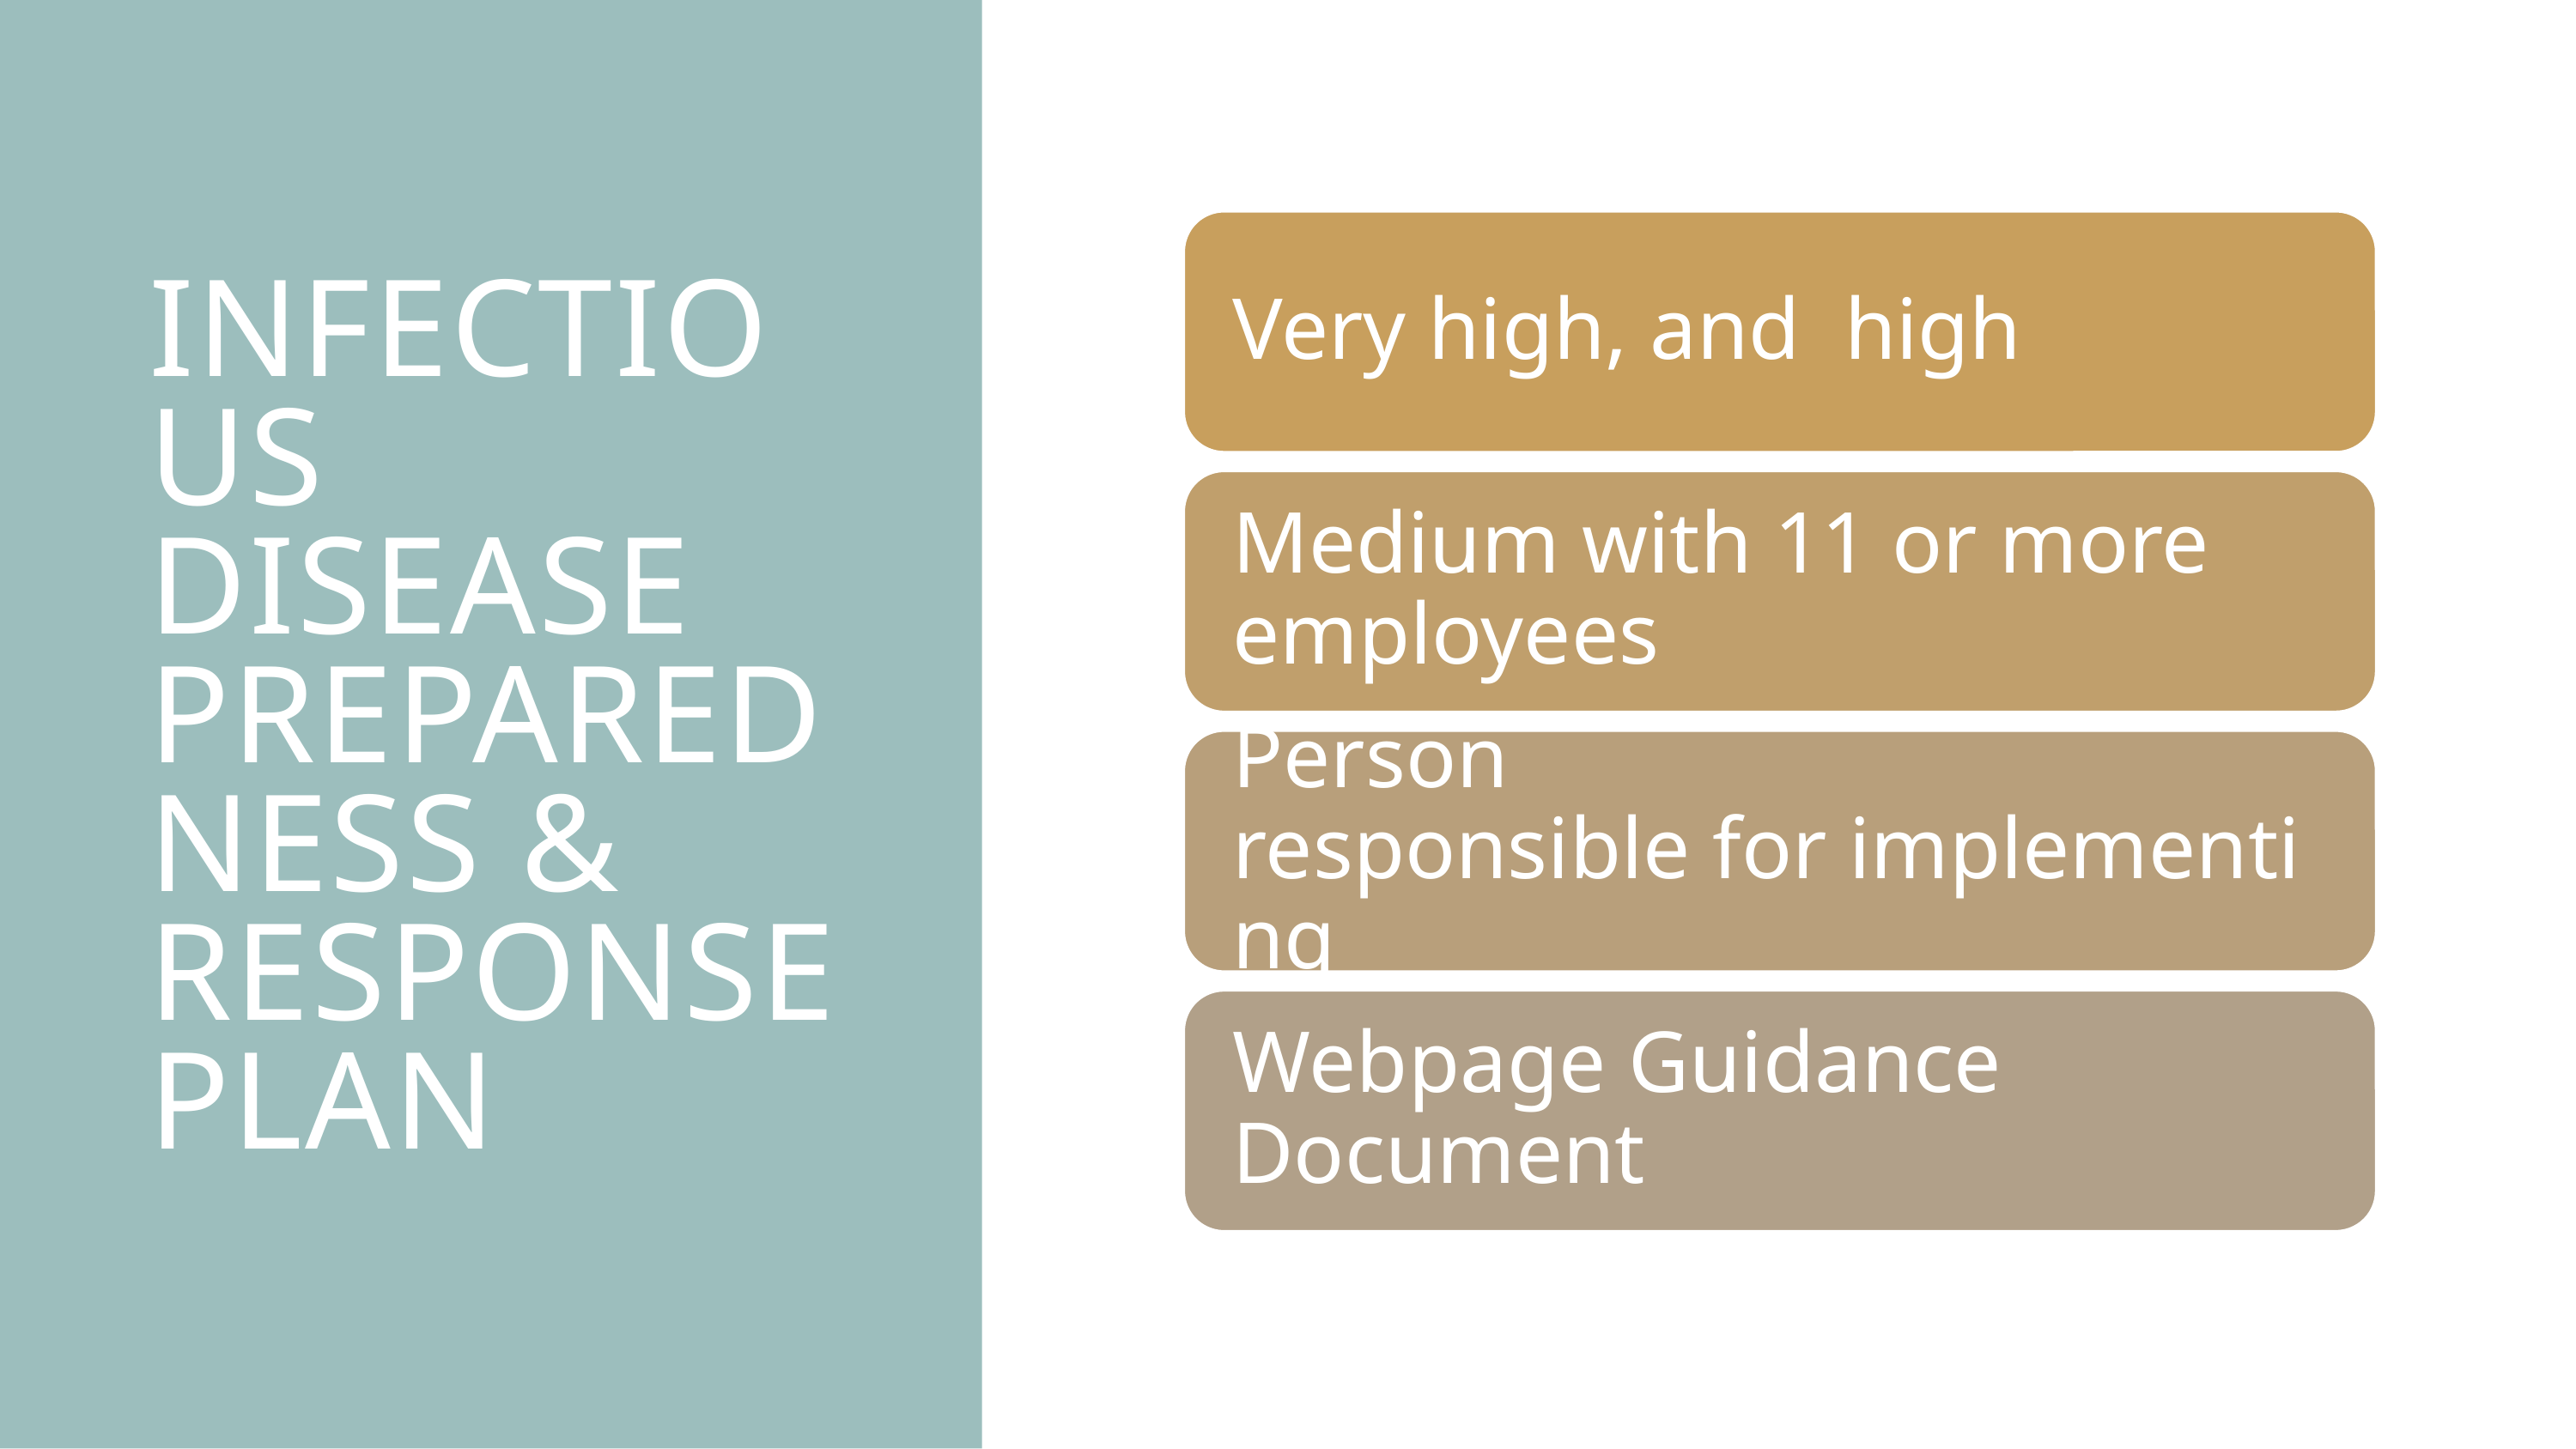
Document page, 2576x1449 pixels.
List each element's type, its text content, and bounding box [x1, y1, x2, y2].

title Infectious Disease Preparedness & Response Plan [136, 136, 858, 1313]
text_box [0, 0, 983, 1449]
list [1183, 201, 2377, 1241]
